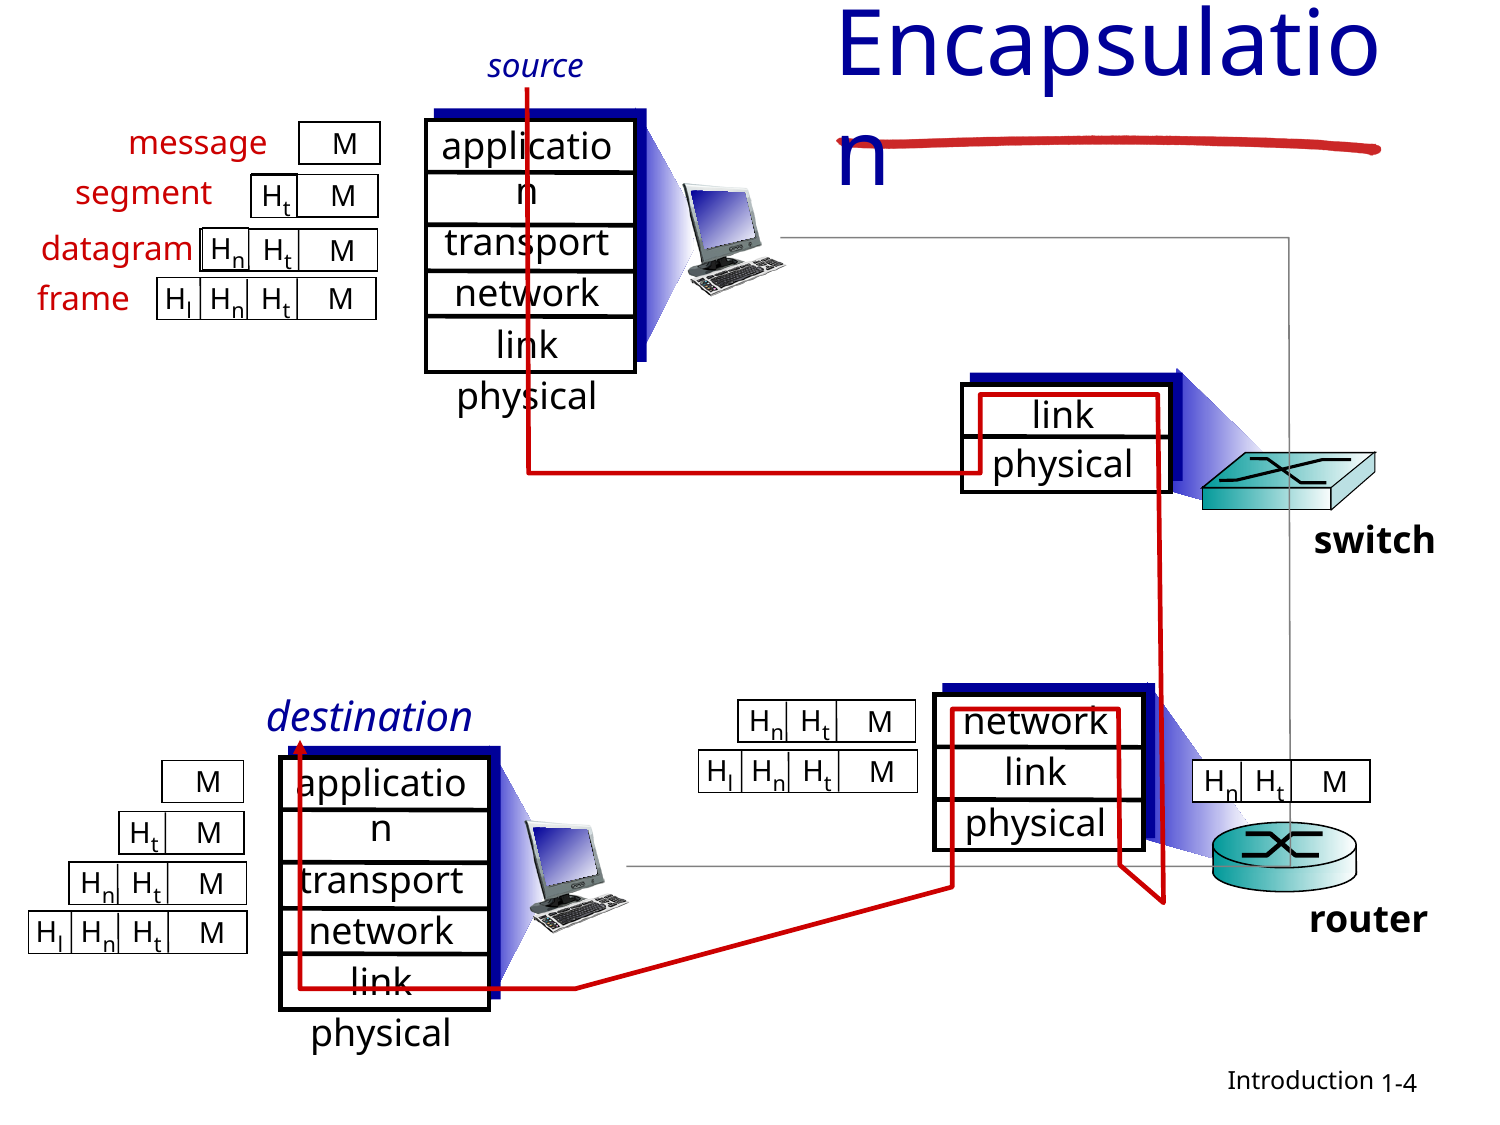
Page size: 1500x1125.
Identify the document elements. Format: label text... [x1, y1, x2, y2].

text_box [153, 272, 397, 324]
text_box [288, 745, 296, 752]
text_box application transport network link physical [418, 114, 517, 397]
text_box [118, 806, 266, 858]
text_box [68, 857, 268, 908]
text_box application transport network link physical [528, 114, 636, 271]
text_box [528, 108, 647, 362]
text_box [1212, 822, 1358, 892]
text_box source [472, 36, 599, 92]
text_box application transport network link physical [273, 752, 490, 1062]
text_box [737, 695, 937, 746]
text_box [24, 906, 268, 957]
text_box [1202, 451, 1376, 511]
text_box segment [60, 163, 228, 219]
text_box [289, 117, 401, 168]
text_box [250, 170, 400, 221]
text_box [694, 745, 939, 796]
text_box message [113, 113, 283, 169]
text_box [1192, 755, 1391, 806]
text_box [433, 108, 519, 114]
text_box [954, 372, 1183, 494]
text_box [257, 228, 399, 273]
text_box application transport network link physical [529, 317, 636, 425]
text_box destination [251, 682, 319, 747]
text_box switch [1299, 508, 1452, 568]
text_box [490, 989, 501, 1000]
text_box router [1294, 887, 1444, 948]
text_box application transport network link physical [528, 272, 636, 316]
title Encapsulation [819, 0, 1444, 188]
picture [833, 130, 1387, 161]
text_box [202, 223, 253, 272]
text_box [678, 178, 812, 306]
text_box [722, 237, 1291, 867]
text_box datagram [26, 219, 209, 274]
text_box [521, 815, 654, 943]
text_box [647, 129, 675, 342]
slide_number 1-4 [1365, 1059, 1477, 1106]
footer Introduction [914, 1056, 1391, 1105]
text_box [293, 87, 1164, 989]
text_box frame [22, 269, 145, 325]
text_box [927, 682, 1156, 854]
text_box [152, 755, 265, 806]
